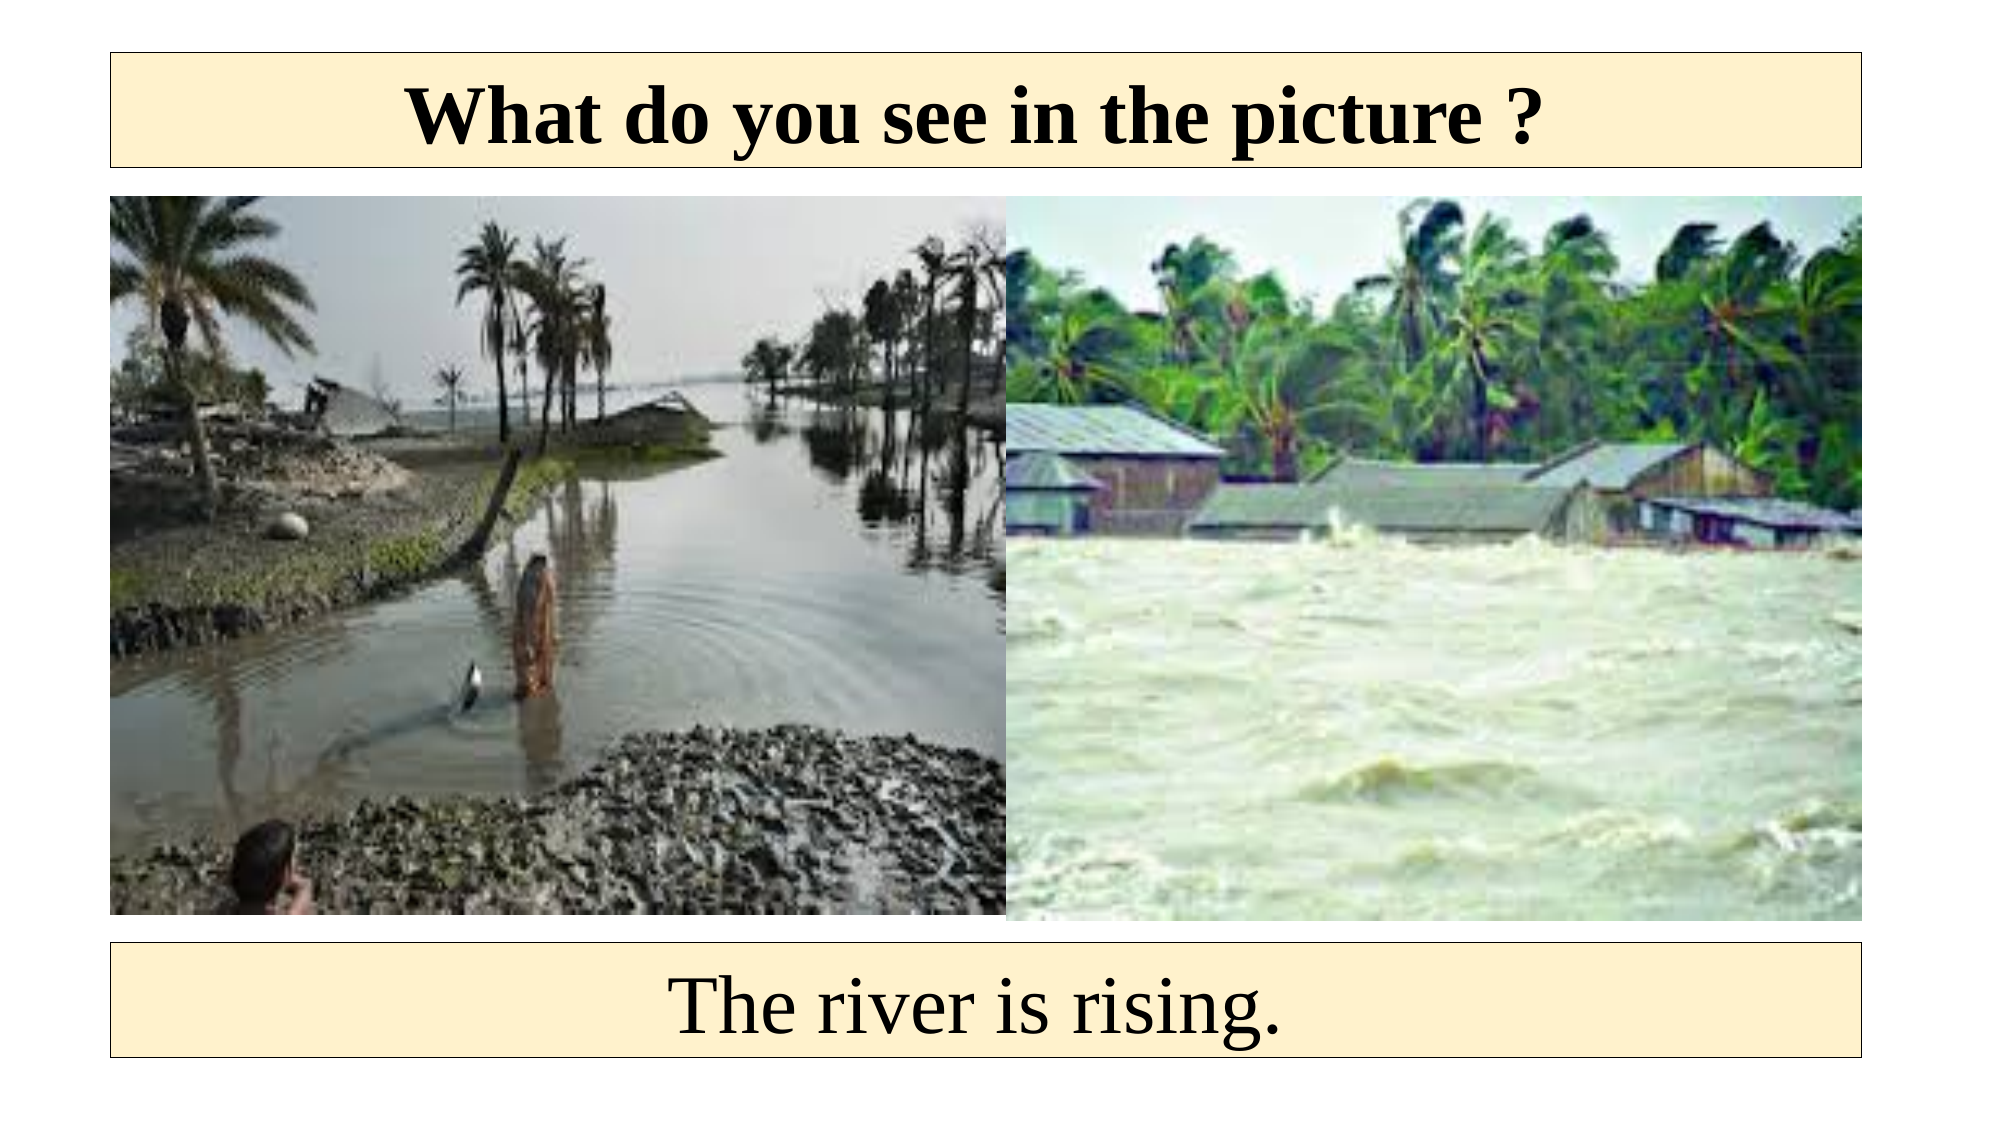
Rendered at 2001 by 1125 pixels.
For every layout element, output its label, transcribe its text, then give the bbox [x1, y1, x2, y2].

text_box The river is rising. [110, 942, 1862, 1058]
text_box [110, 196, 1862, 921]
text_box What do you see in the picture ? [110, 52, 1862, 168]
